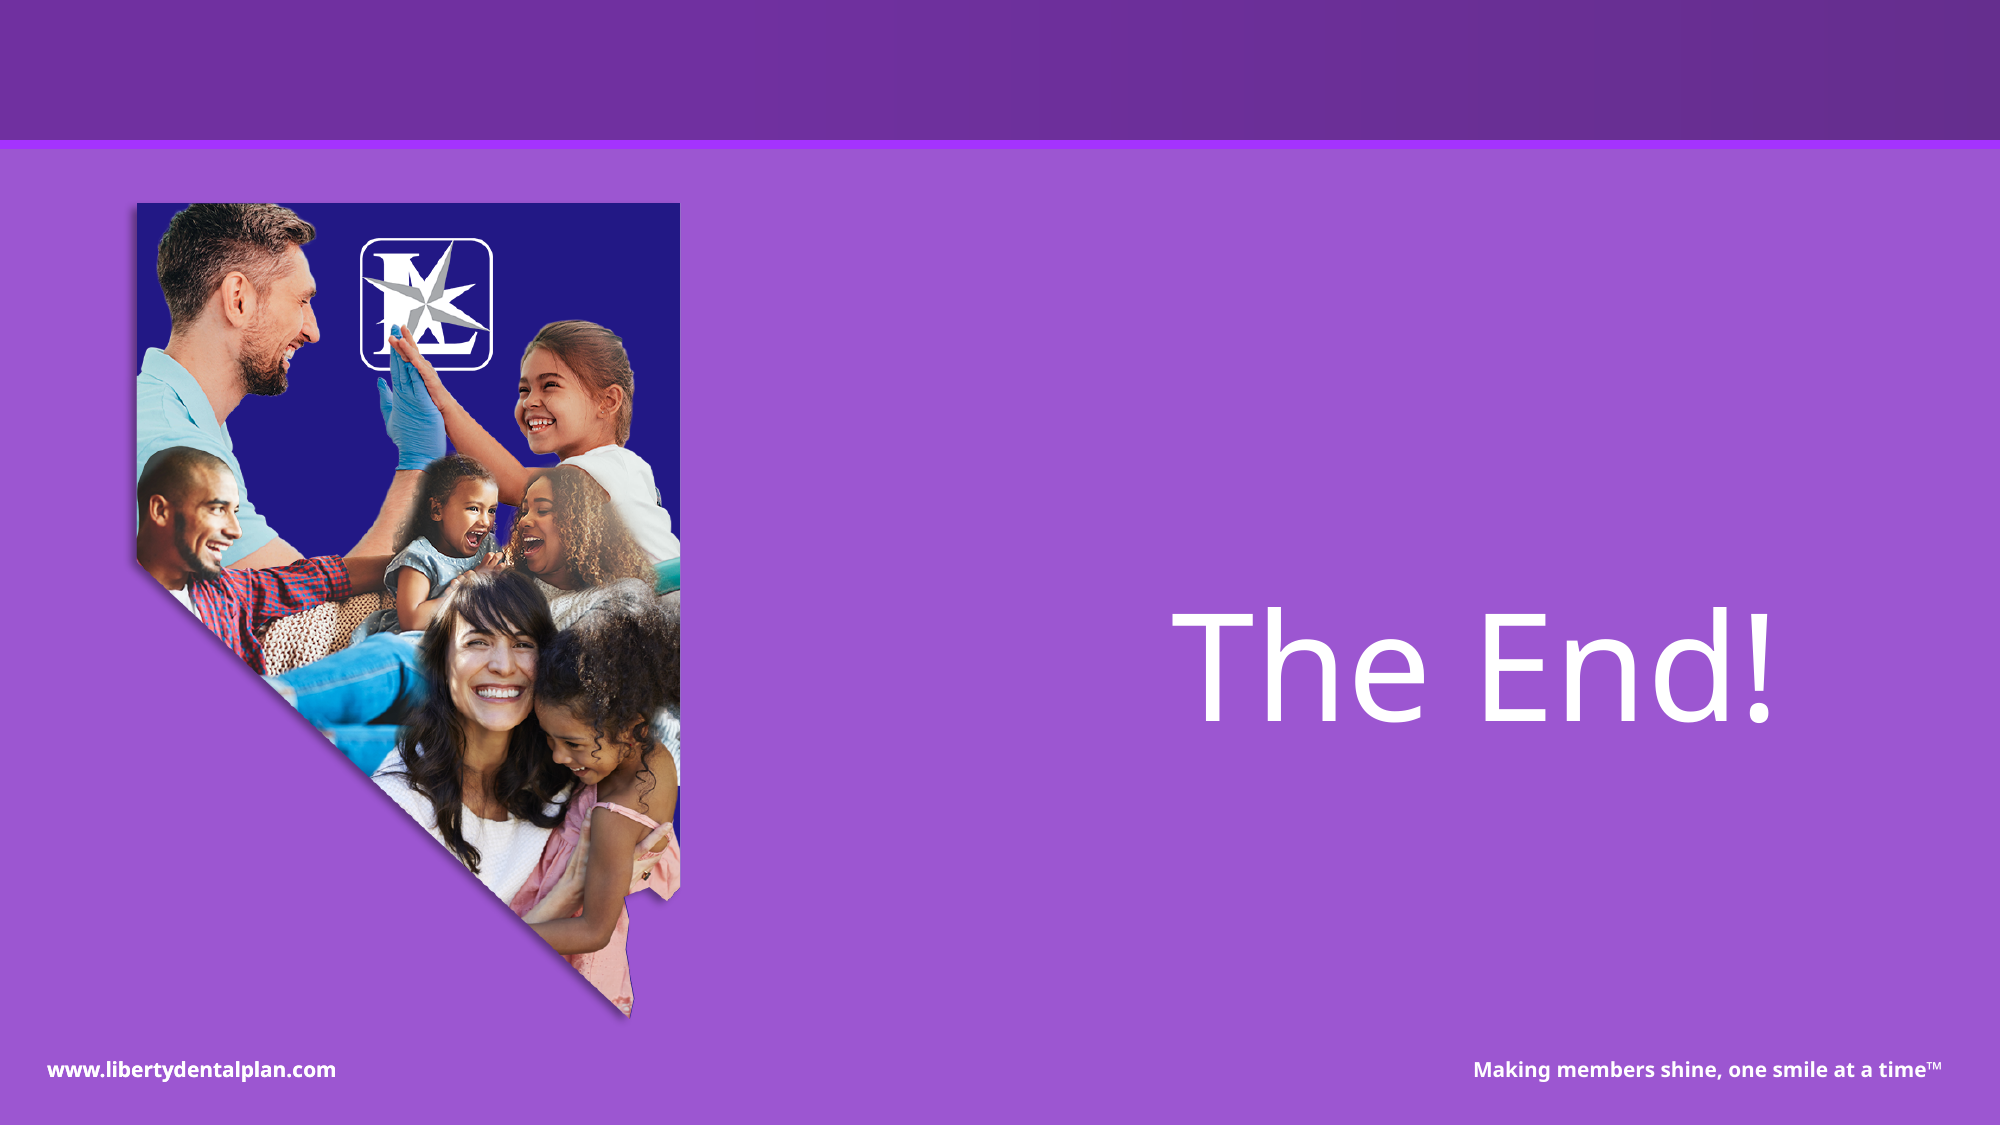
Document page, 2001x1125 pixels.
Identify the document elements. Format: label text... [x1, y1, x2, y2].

text_box The End! [725, 593, 2000, 757]
text_box www.libertydentalplan.com [32, 1049, 370, 1090]
picture [112, 124, 725, 1059]
